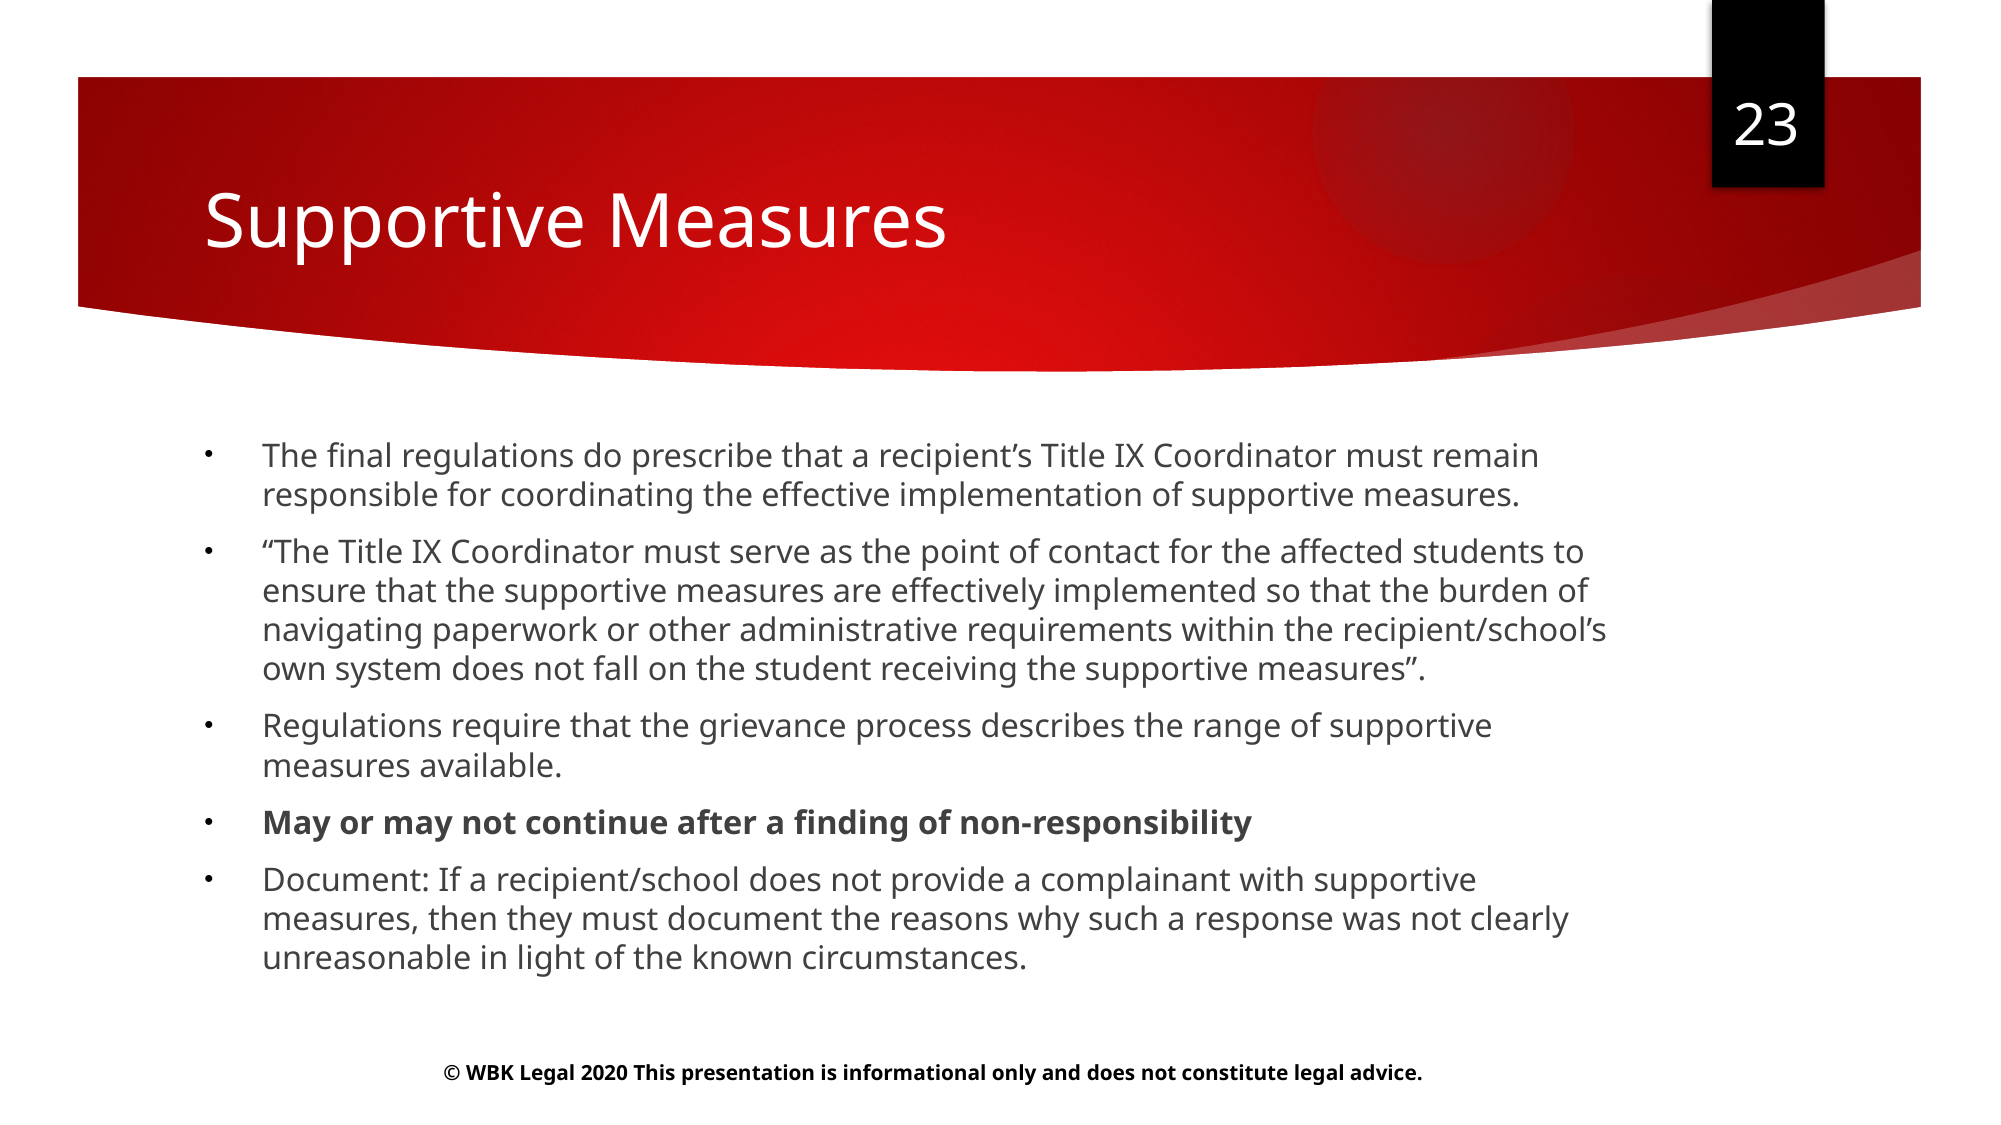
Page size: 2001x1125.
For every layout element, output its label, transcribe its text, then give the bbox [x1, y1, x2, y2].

title Supportive Measures [189, 159, 1627, 276]
footer © WBK Legal 2020 This presentation is informational only and does not constitute legal advice. [92, 1048, 1775, 1099]
list The final regulations do prescribe that a recipient’s Title IX Coordinator must remain responsible for coordinating the effective implementation of supportive measures. “The Title IX Coordinator must serve as the point of contact for the affected students to ensure that the supportive measures are effectively implemented so that the burden of navigating paperwork or other administrative requirements within the recipient/school’s own system does not fall on the student receiving the supportive measures”. Regulations require that the grievance process describes the range of supportive measures available. May or may not continue after a finding of non-responsibility Document: If a recipient/school does not provide a complainant with supportive measures, then they must document the reasons why such a response was not clearly unreasonable in light of the known circumstances. [189, 427, 1638, 988]
slide_number 23 [1698, 48, 1836, 175]
